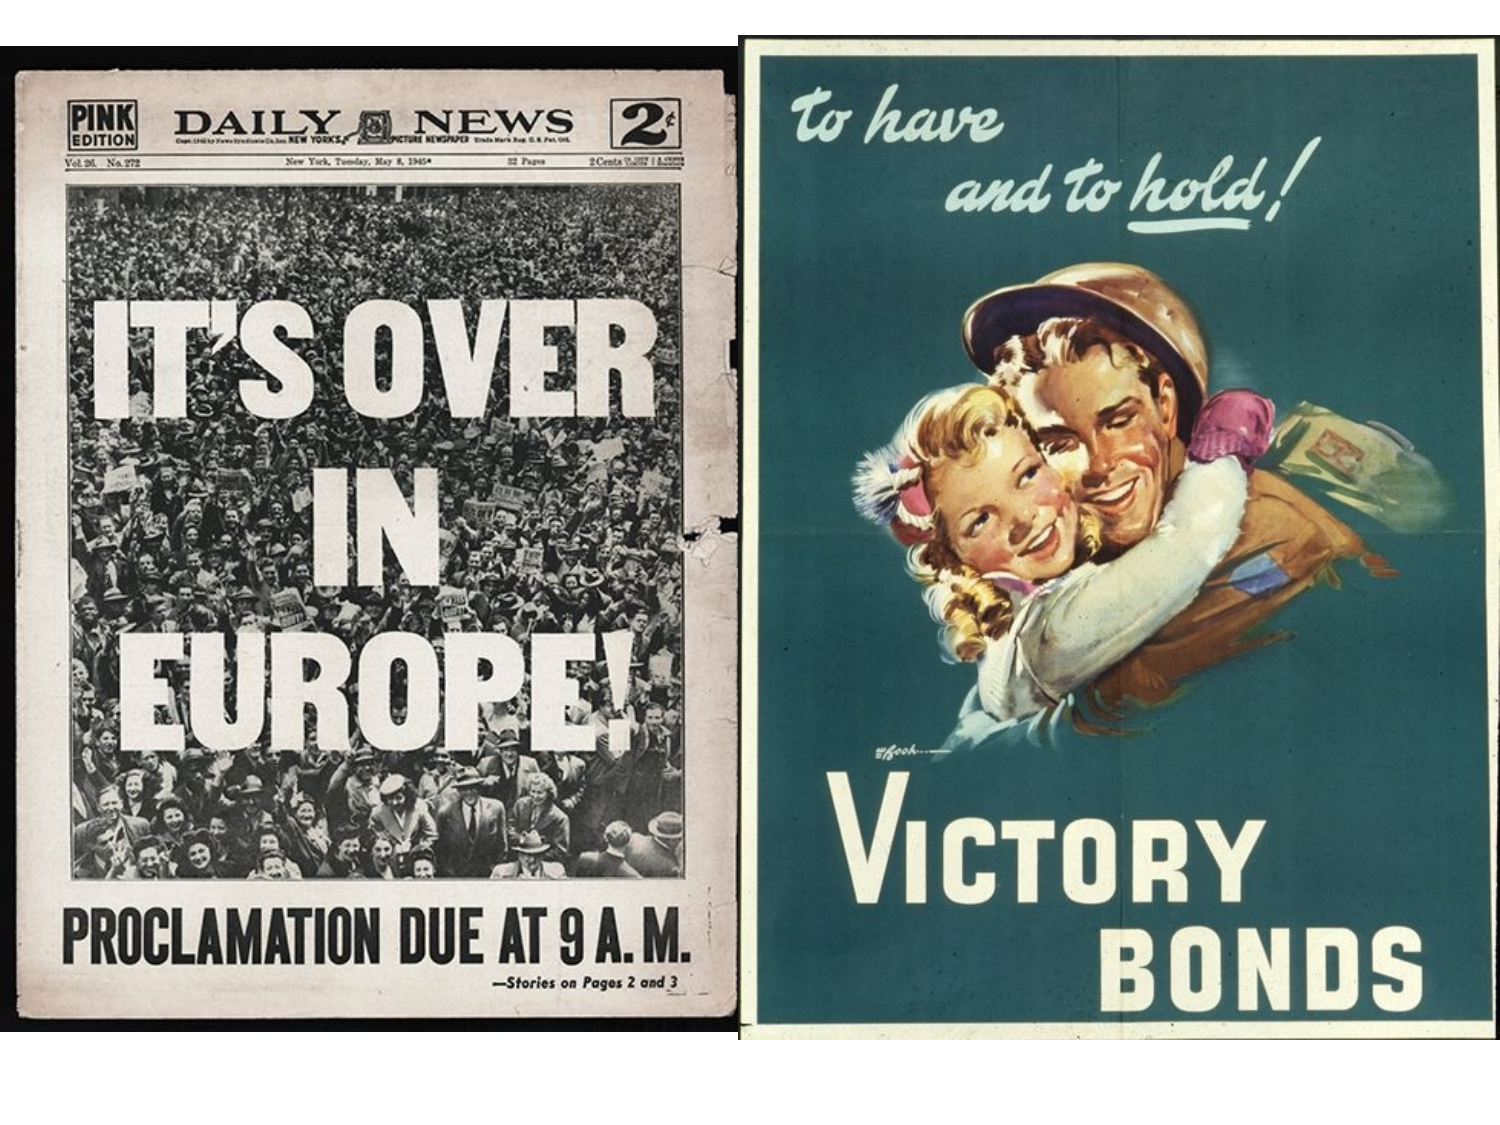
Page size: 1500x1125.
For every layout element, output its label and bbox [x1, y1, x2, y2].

list [0, 46, 732, 1032]
picture [737, 34, 1500, 1041]
